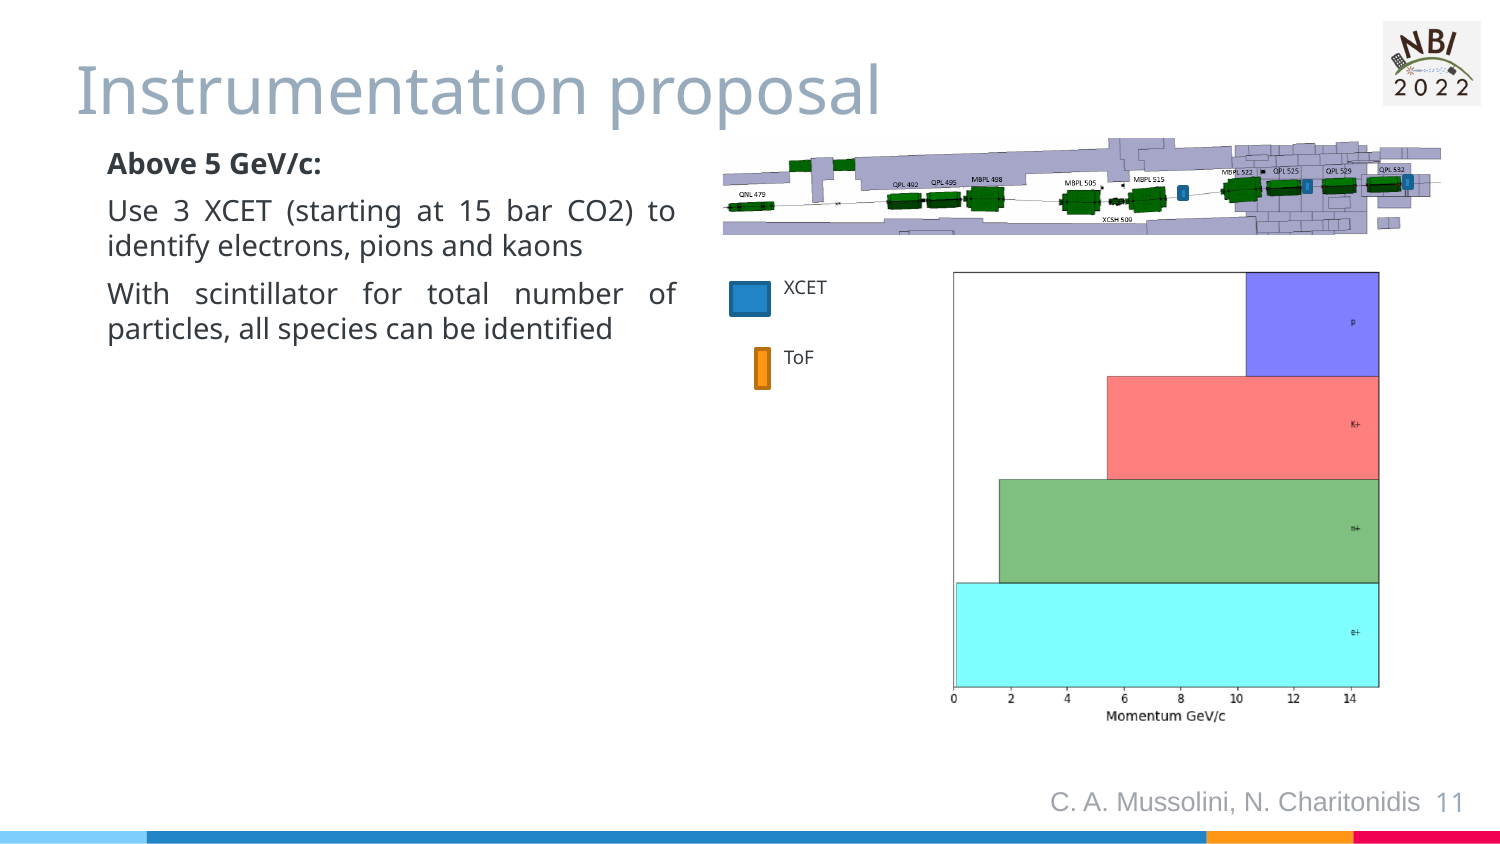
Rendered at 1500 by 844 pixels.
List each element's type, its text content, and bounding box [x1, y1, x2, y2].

text_box XCET ToF [769, 260, 1369, 844]
text_box [754, 347, 769, 390]
slide_number 11 [1391, 770, 1482, 822]
list Above 5 GeV/c: Use 3 XCET (starting at 15 bar CO2) to identify electrons, pions and kaons With scintillator for total number of particles, all species can be identified [92, 130, 692, 714]
title Instrumentation proposal [61, 0, 1500, 143]
footer C. A. Mussolini, N. Charitonidis [1369, 772, 1470, 825]
picture [722, 138, 1444, 235]
picture [944, 265, 1393, 729]
picture [1382, 20, 1482, 106]
text_box [729, 281, 769, 317]
